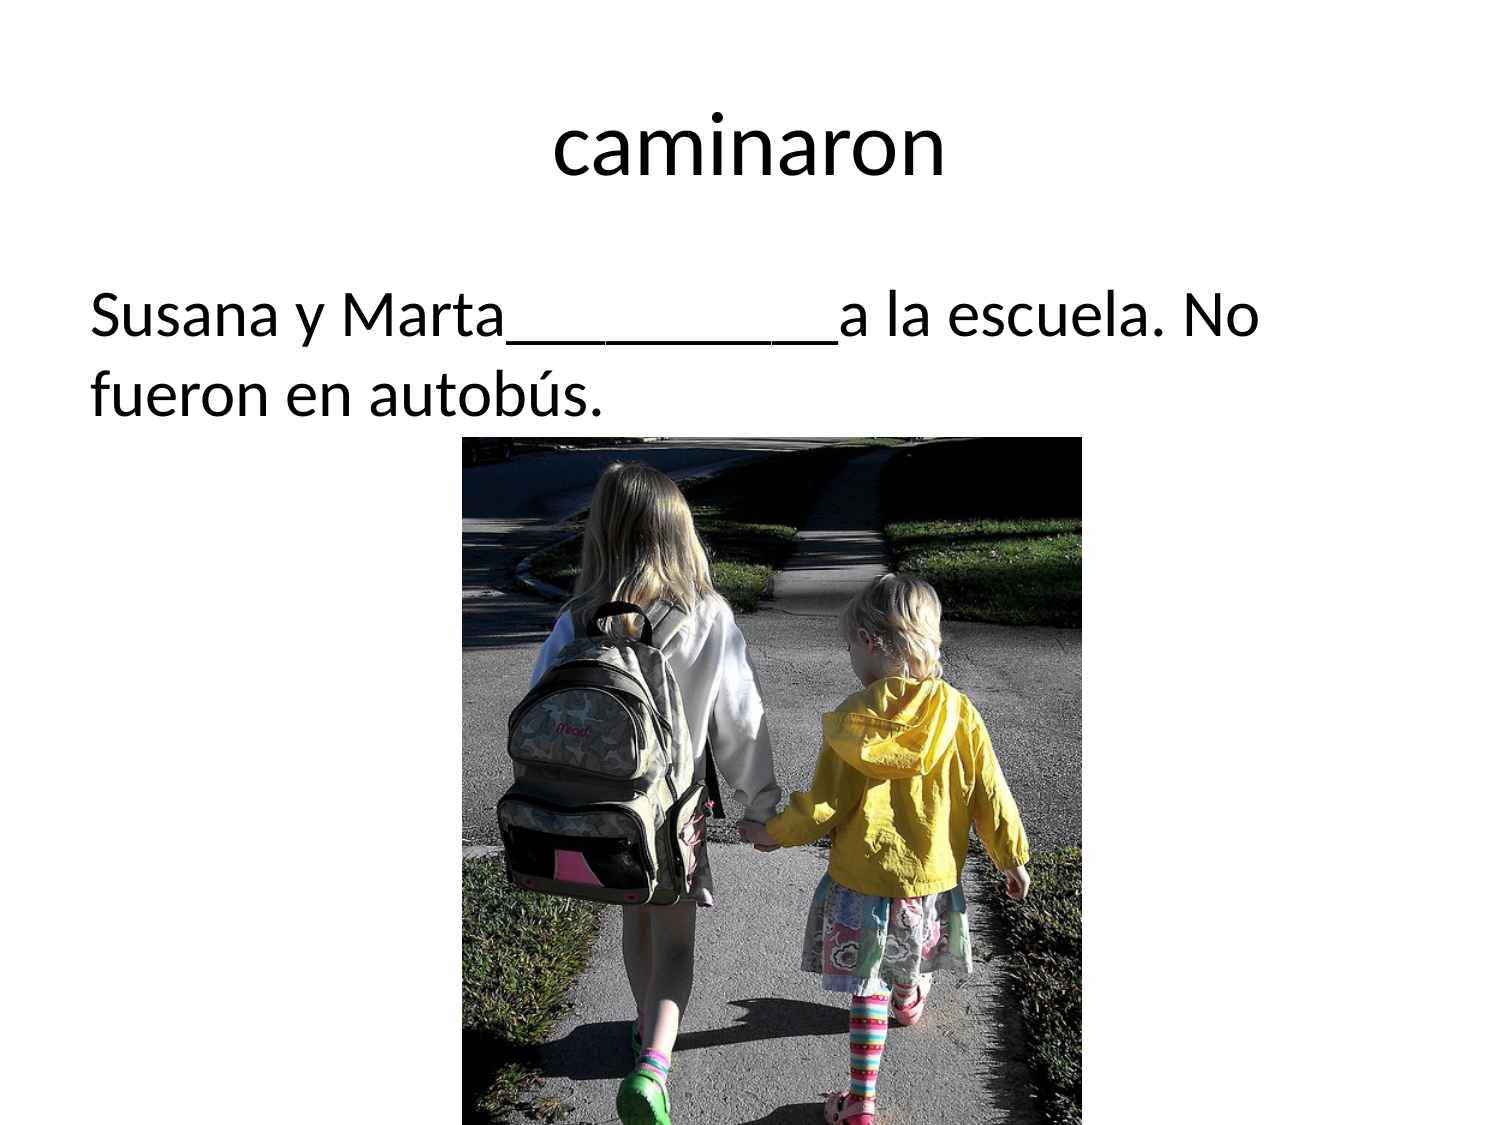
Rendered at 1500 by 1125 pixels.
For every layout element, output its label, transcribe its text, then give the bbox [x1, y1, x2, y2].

title caminaron [75, 45, 1425, 233]
list Susana y Marta__________a la escuela. No fueron en autobús. [75, 262, 1425, 1005]
picture [462, 437, 1082, 1125]
